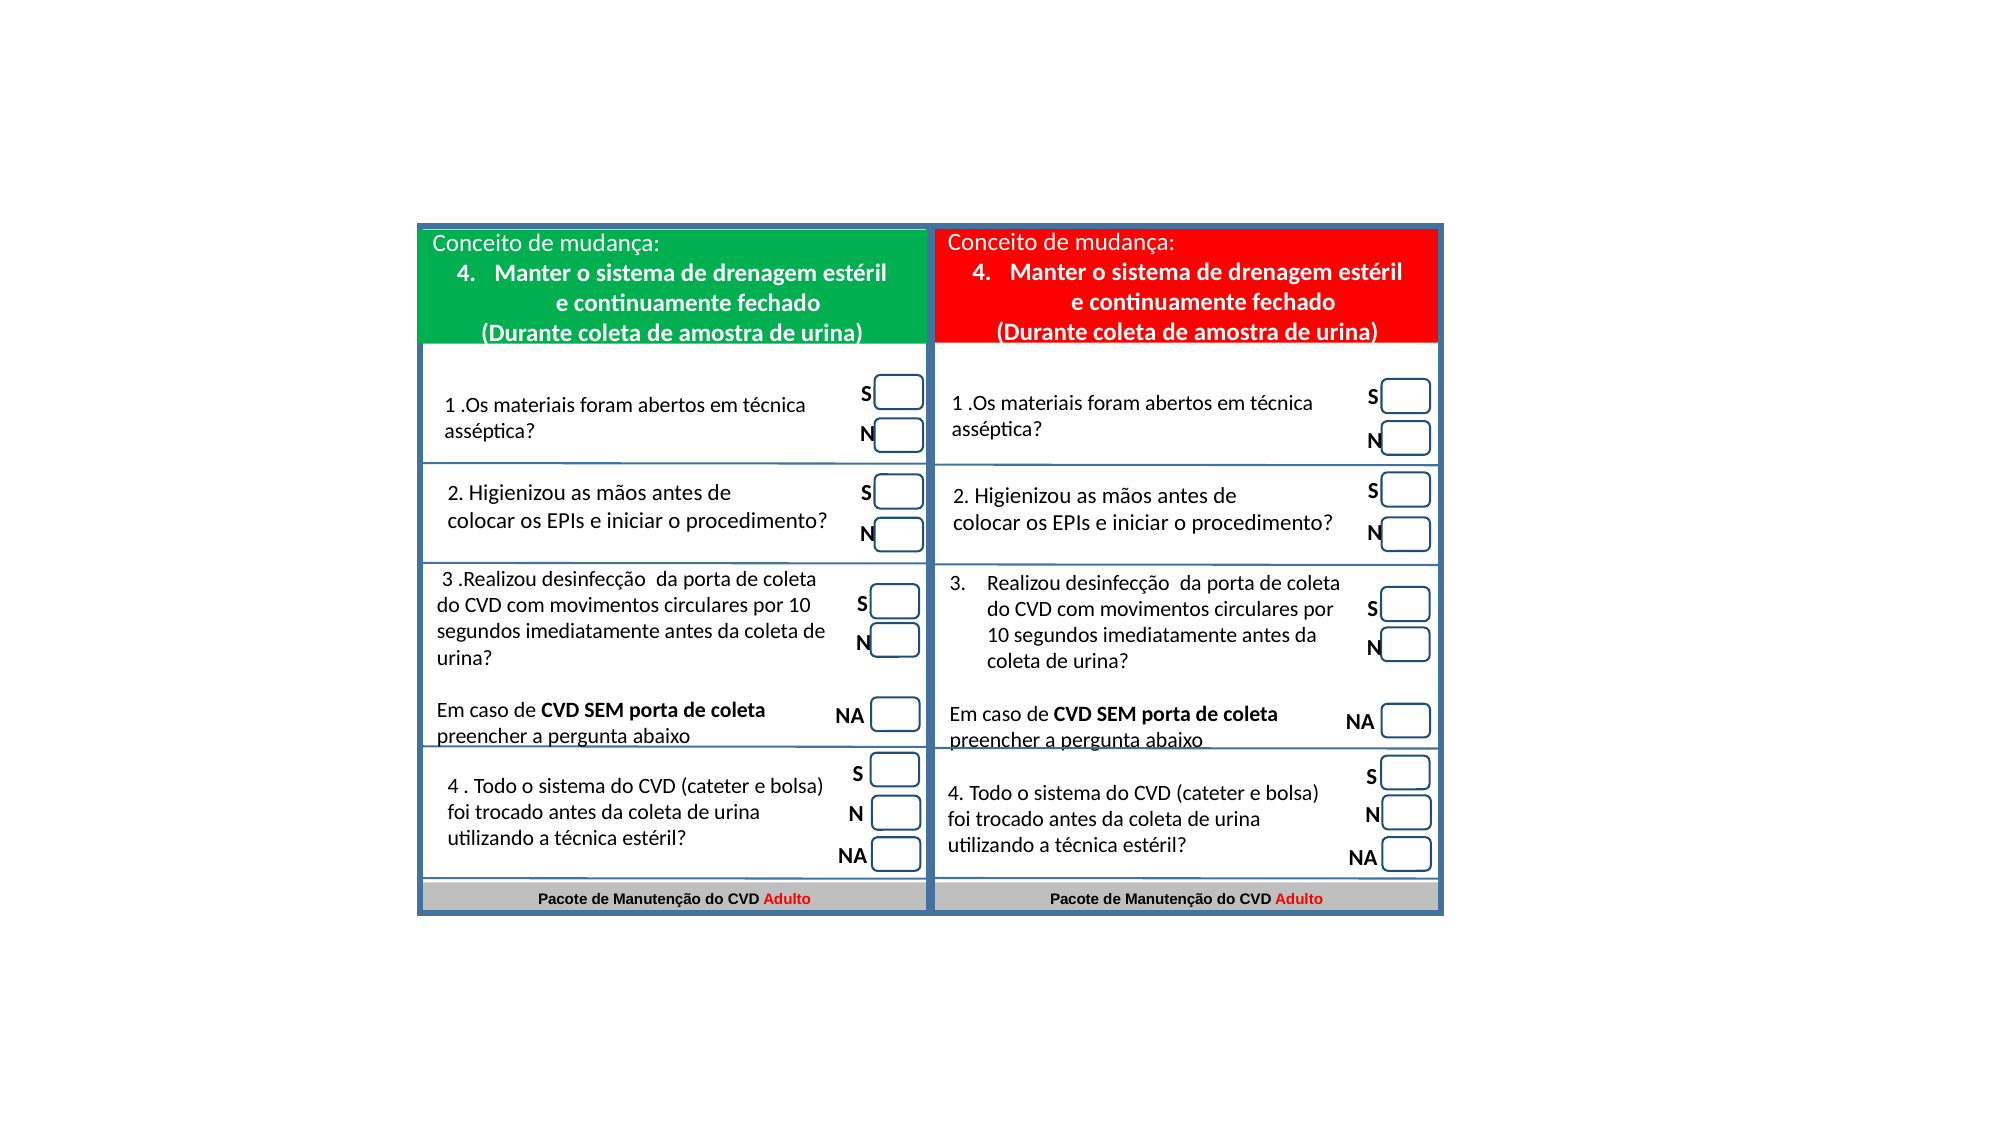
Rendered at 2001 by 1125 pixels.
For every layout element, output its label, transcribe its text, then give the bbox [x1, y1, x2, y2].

text_box NA [1329, 703, 1392, 738]
text_box [873, 373, 925, 411]
text_box Conceito de mudança: Manter o sistema de drenagem estéril e continuamente fechado (Durante coleta de amostra de urina) [417, 229, 928, 344]
text_box [873, 417, 925, 453]
text_box S [846, 478, 882, 504]
text_box N [845, 520, 881, 543]
text_box S [837, 760, 874, 786]
text_box [1381, 794, 1432, 831]
text_box [873, 516, 925, 553]
text_box [931, 225, 1442, 914]
text_box N [845, 421, 881, 444]
text_box [1380, 471, 1432, 508]
text_box Realizou desinfecção da porta de coleta do CVD com movimentos circulares por 10 segundos imediatamente antes da coleta de urina? Em caso de CVD SEM porta de coleta preencher a pergunta abaixo [934, 598, 1360, 747]
text_box [874, 836, 922, 872]
text_box N [1359, 520, 1388, 543]
text_box S [1351, 762, 1388, 788]
text_box S [846, 379, 882, 405]
text_box NA [1331, 839, 1395, 874]
text_box [869, 751, 921, 788]
text_box 1 .Os materiais foram abertos em técnica asséptica? [936, 375, 1358, 453]
text_box [874, 696, 921, 733]
text_box [873, 473, 925, 510]
text_box 4. Todo o sistema do CVD (cateter e bolsa) foi trocado antes da coleta de urina utilizando a técnica estéril? [932, 764, 1354, 870]
text_box S [842, 590, 878, 616]
text_box [1380, 626, 1431, 663]
text_box N [1350, 802, 1387, 824]
text_box [870, 794, 922, 831]
text_box [1380, 754, 1431, 791]
text_box [419, 225, 930, 914]
text_box 3 .Realizou desinfecção da porta de coleta do CVD com movimentos circulares por 10 segundos imediatamente antes da coleta de urina? Em caso de CVD SEM porta de coleta preencher a pergunta abaixo [421, 606, 847, 733]
text_box N [1352, 635, 1388, 657]
text_box [869, 622, 921, 658]
text_box S [1352, 594, 1389, 620]
text_box [1385, 702, 1432, 739]
text_box N [833, 801, 870, 823]
text_box S [1353, 476, 1389, 502]
text_box [869, 583, 921, 620]
text_box NA [818, 697, 882, 732]
text_box [1380, 585, 1431, 623]
text_box N [841, 630, 878, 653]
text_box [1382, 836, 1432, 872]
text_box 4 . Todo o sistema do CVD (cateter e bolsa) foi trocado antes da coleta de urina utilizando a técnica estéril? [432, 758, 853, 864]
text_box 2. Higienizou as mãos antes de colocar os EPIs e iniciar o procedimento? [432, 479, 853, 557]
text_box 2. Higienizou as mãos antes de colocar os EPIs e iniciar o procedimento? [938, 482, 1359, 560]
text_box 1 .Os materiais foram abertos em técnica asséptica? [429, 378, 850, 456]
text_box NA [821, 837, 884, 872]
text_box [1380, 516, 1432, 553]
